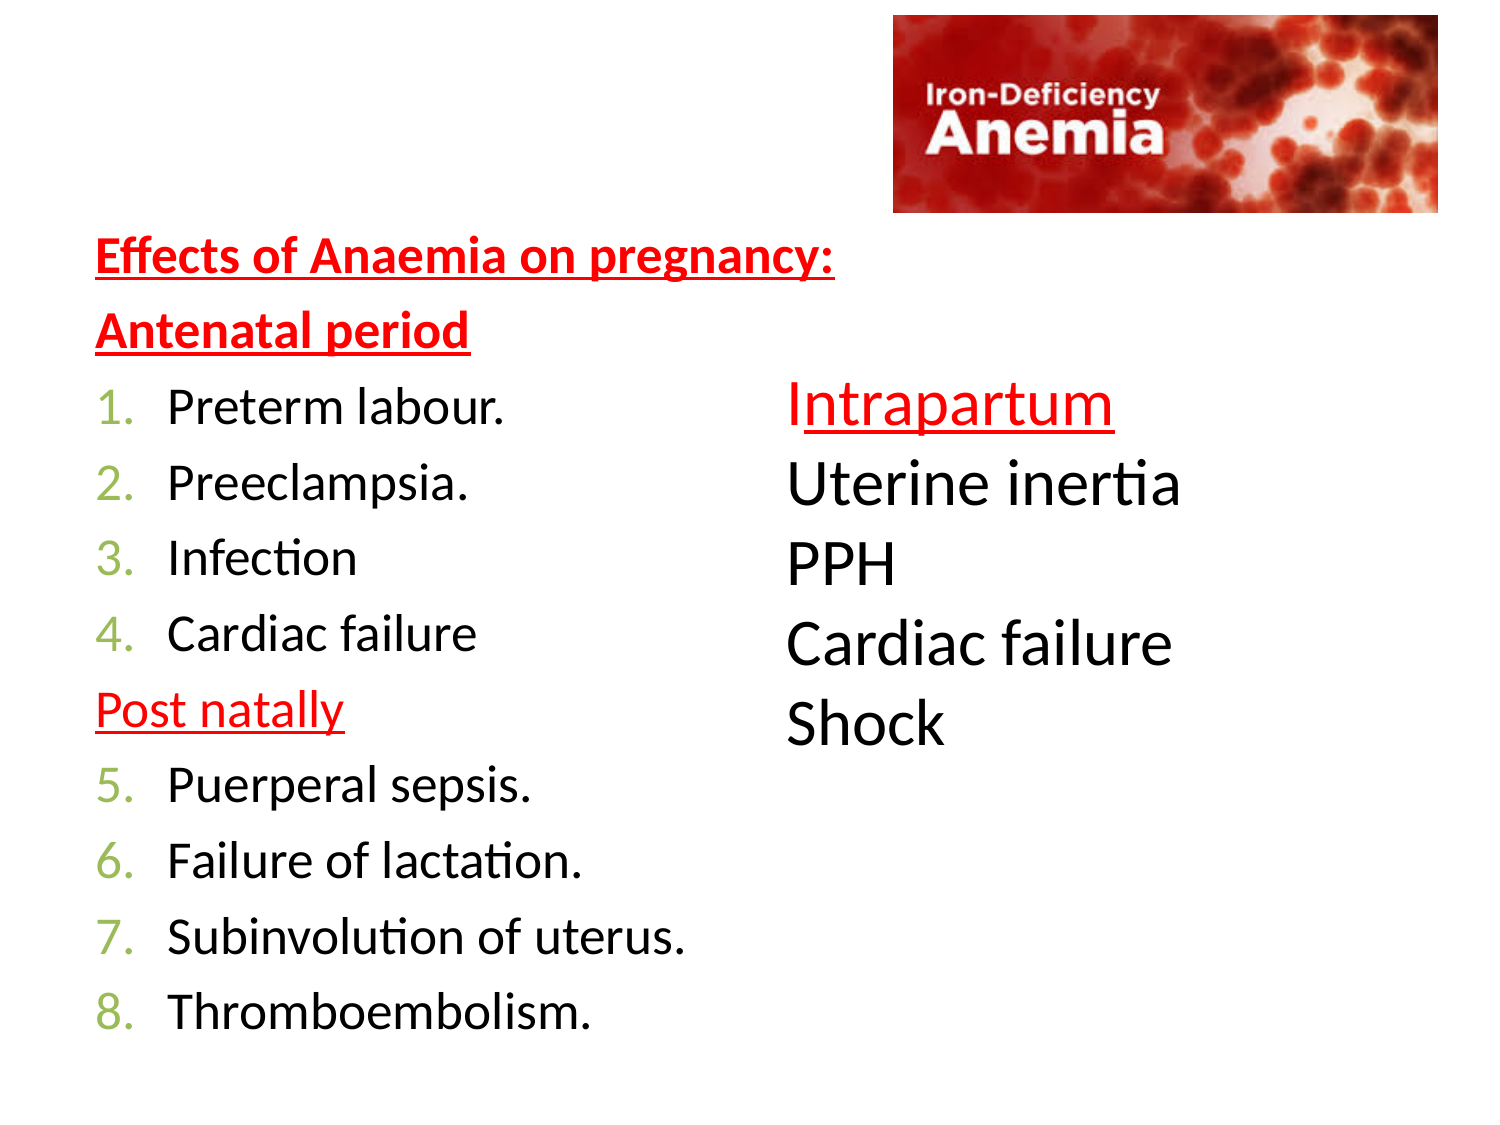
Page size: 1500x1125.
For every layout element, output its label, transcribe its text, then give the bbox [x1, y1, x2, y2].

subtitle Effects of Anaemia on pregnancy: Antenatal period Preterm labour. Preeclampsia. Infection Cardiac failure Post natally Puerperal sepsis. Failure of lactation. Subinvolution of uterus. Thromboembolism. [86, 211, 1377, 1051]
picture [893, 15, 1438, 213]
text_box Intrapartum Uterine inertia PPH Cardiac failure Shock [779, 351, 1278, 767]
